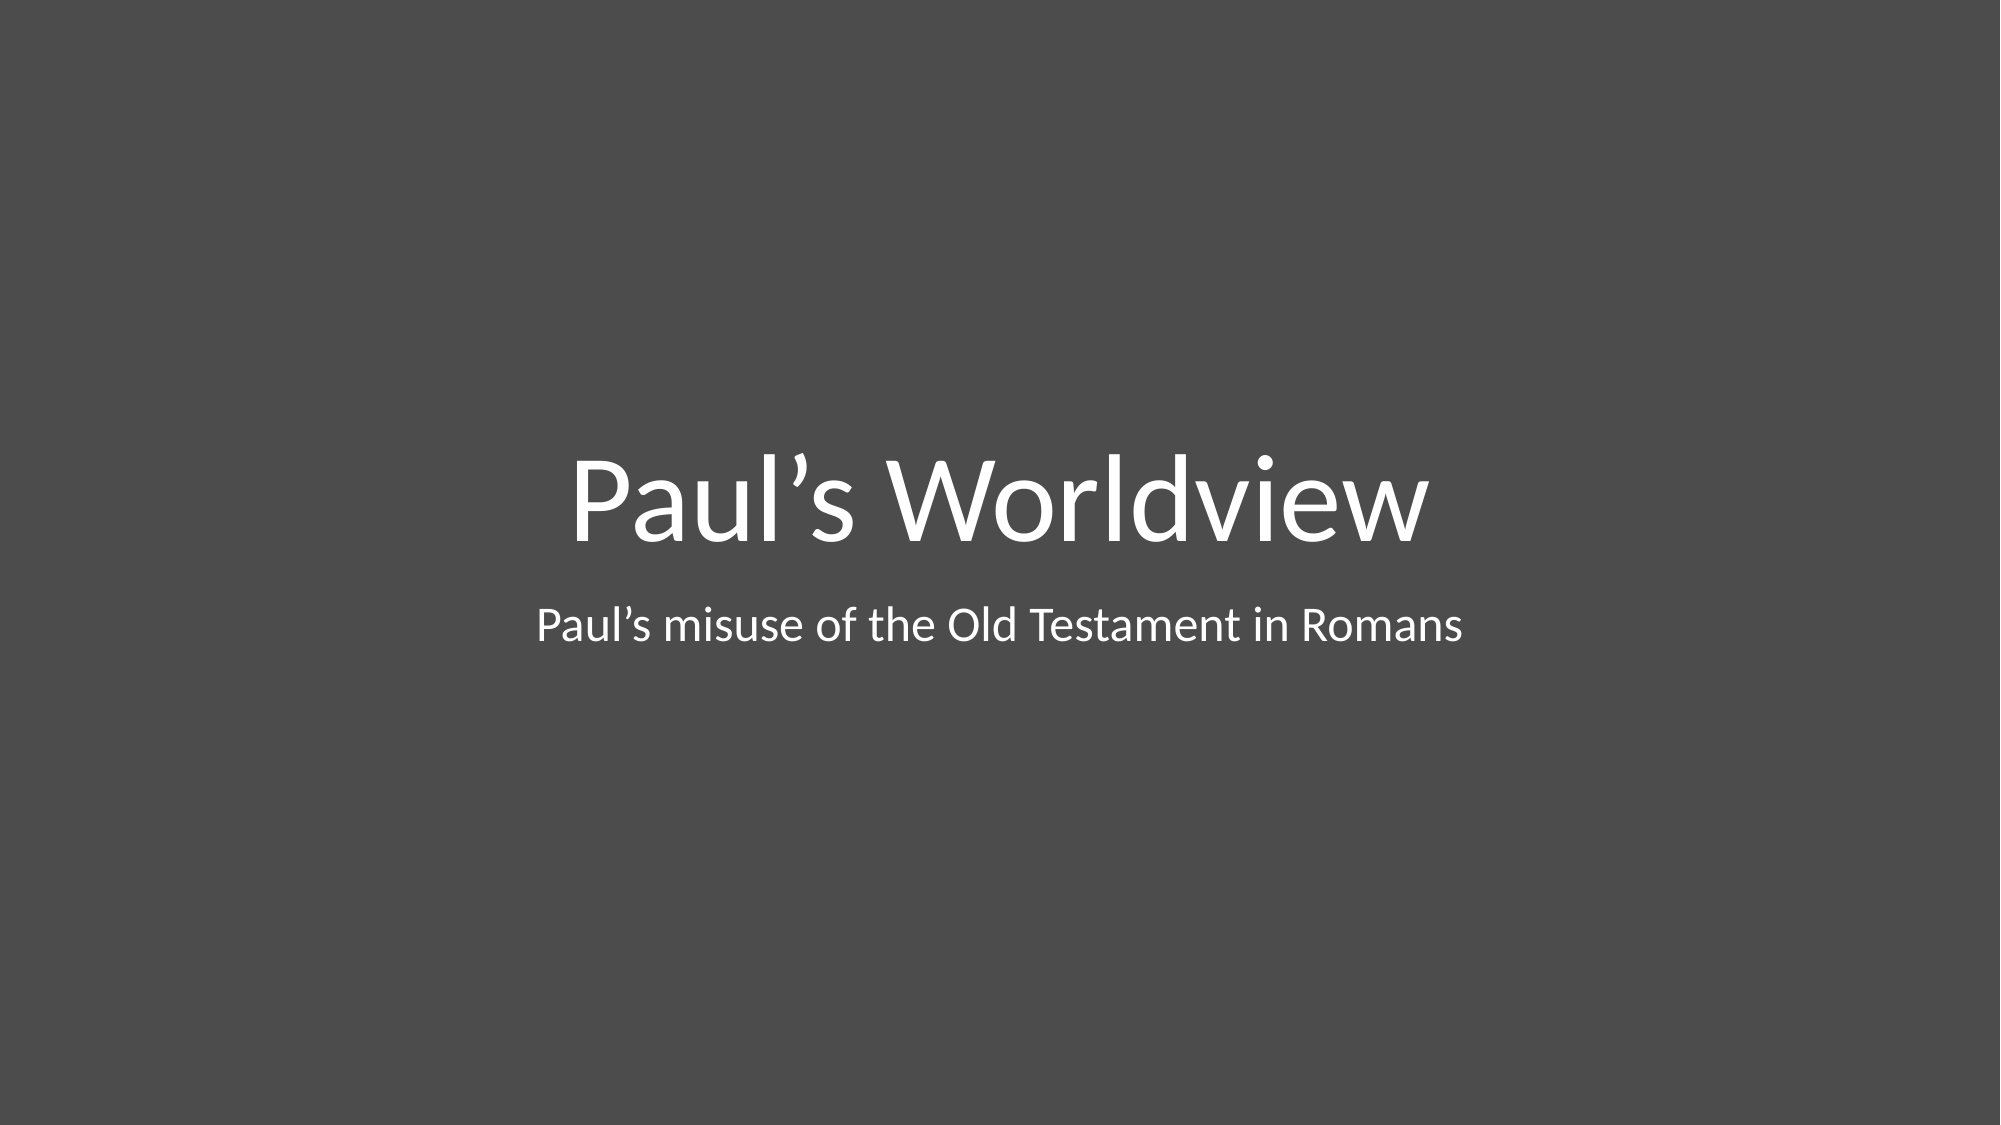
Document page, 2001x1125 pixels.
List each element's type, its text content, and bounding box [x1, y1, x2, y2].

title Paul’s Worldview [249, 184, 1750, 576]
subtitle Paul’s misuse of the Old Testament in Romans [249, 590, 1750, 863]
